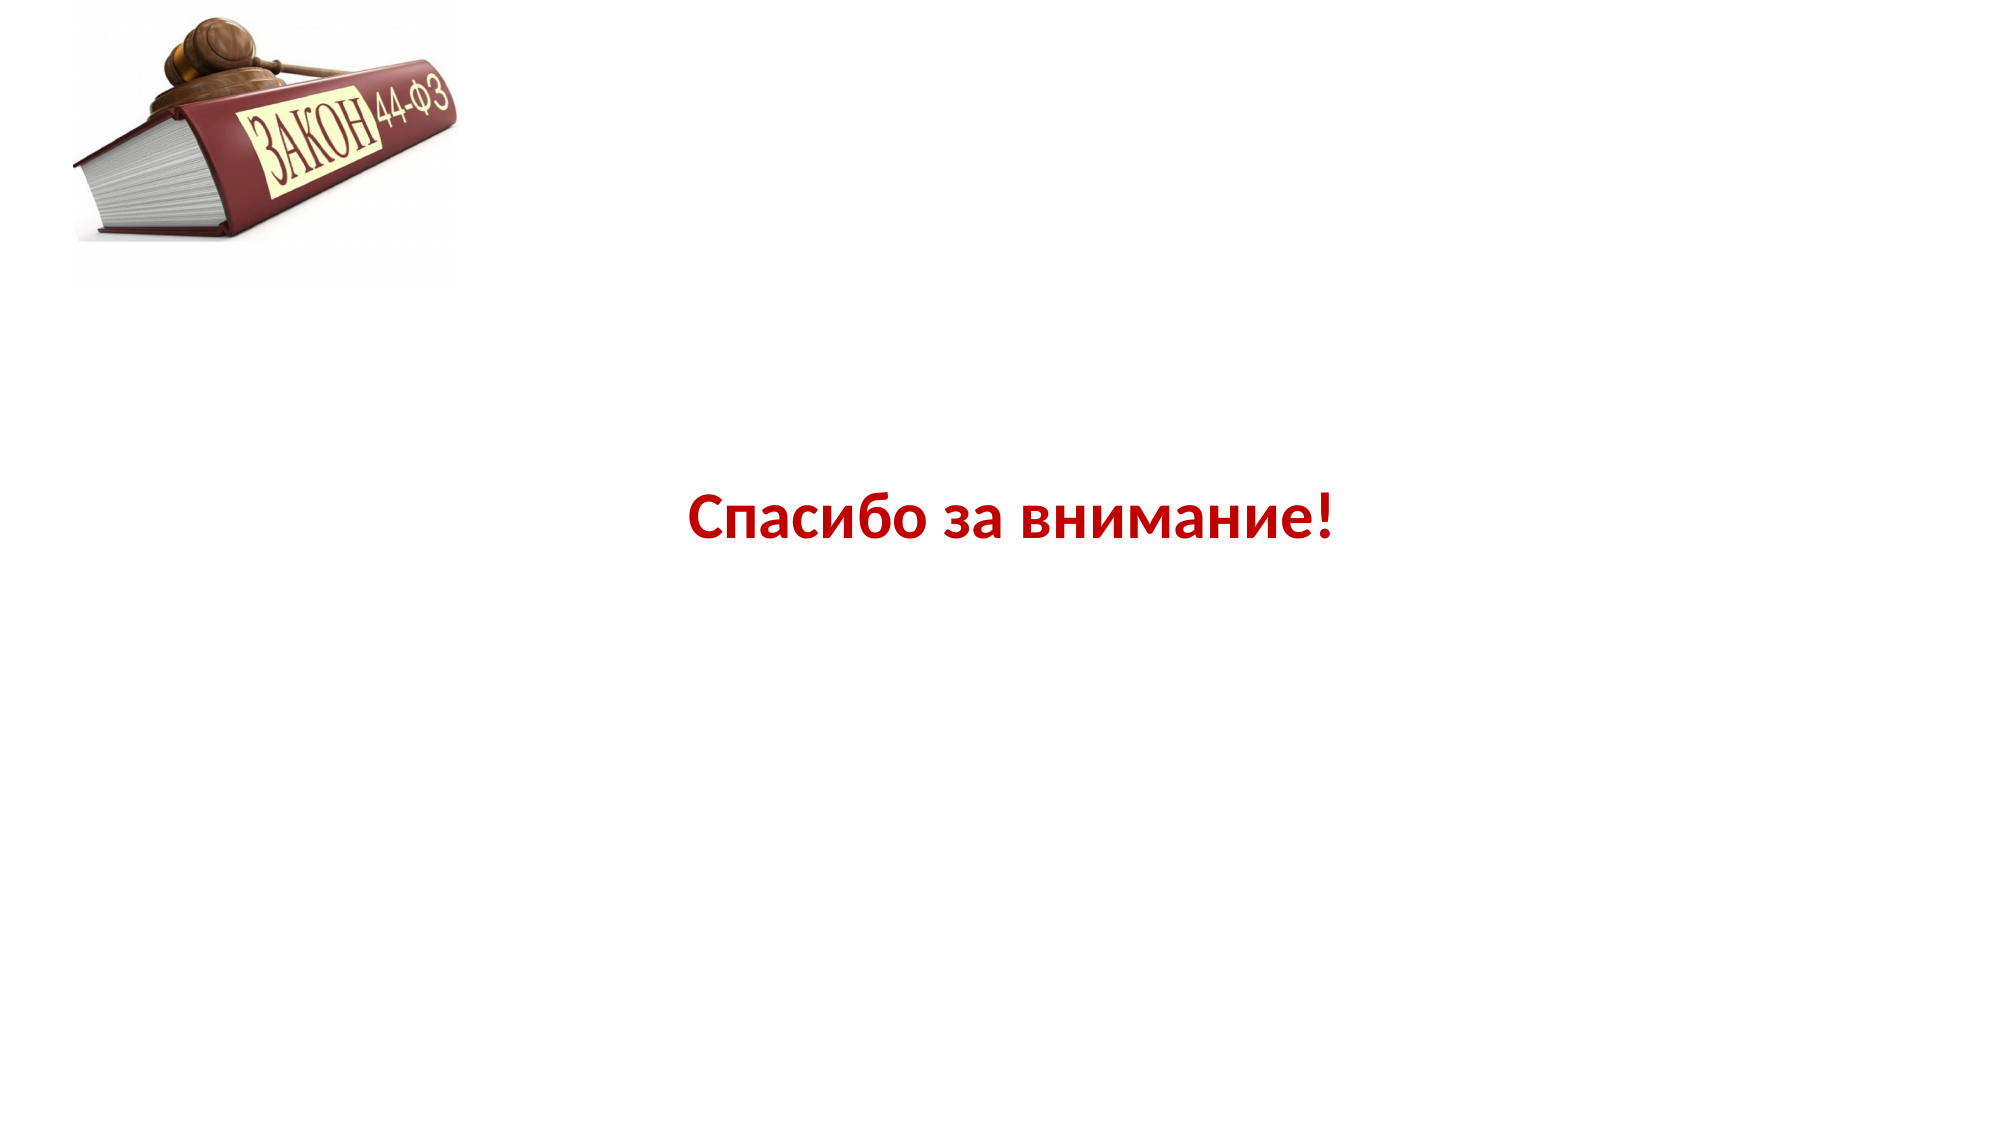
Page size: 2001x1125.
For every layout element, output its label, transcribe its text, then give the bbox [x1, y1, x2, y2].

picture [73, 0, 459, 291]
list Спасибо за внимание! [300, 184, 1725, 1094]
